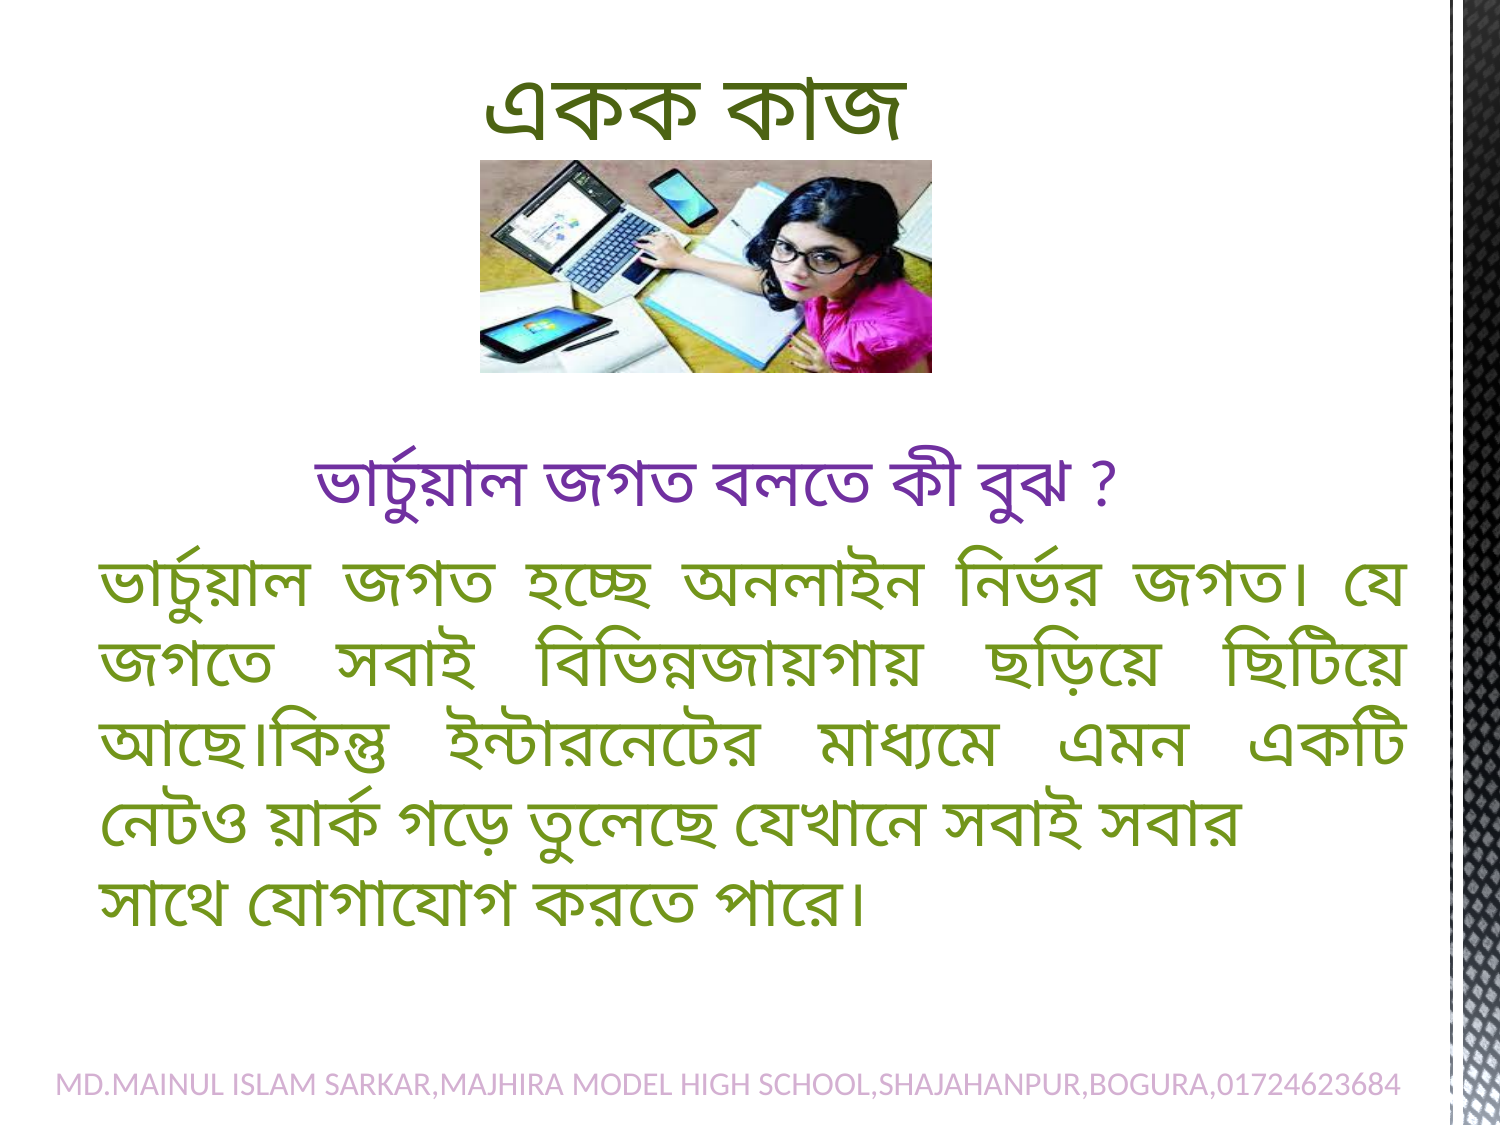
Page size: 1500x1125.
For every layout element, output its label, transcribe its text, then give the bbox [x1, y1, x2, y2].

picture [480, 160, 933, 374]
text_box একক কাজ [263, 41, 1127, 167]
text_box ভার্চুয়াল জগত হচ্ছে অনলাইন নির্ভর জগত। যে জগতে সবাই বিভিন্নজায়গায় ছড়িয়ে ছিটিয়ে আছে।কিন্তু ইন্টারনেটের মাধ্যমে এমন একটি নেটও য়ার্ক গড়ে তুলেছে যেখানে সবাই সবার সাথে যোগাযোগ করতে পারে। [84, 532, 1423, 947]
picture [1447, 0, 1500, 1125]
text_box ভার্চুয়াল জগত বলতে কী বুঝ ? [229, 432, 1205, 527]
